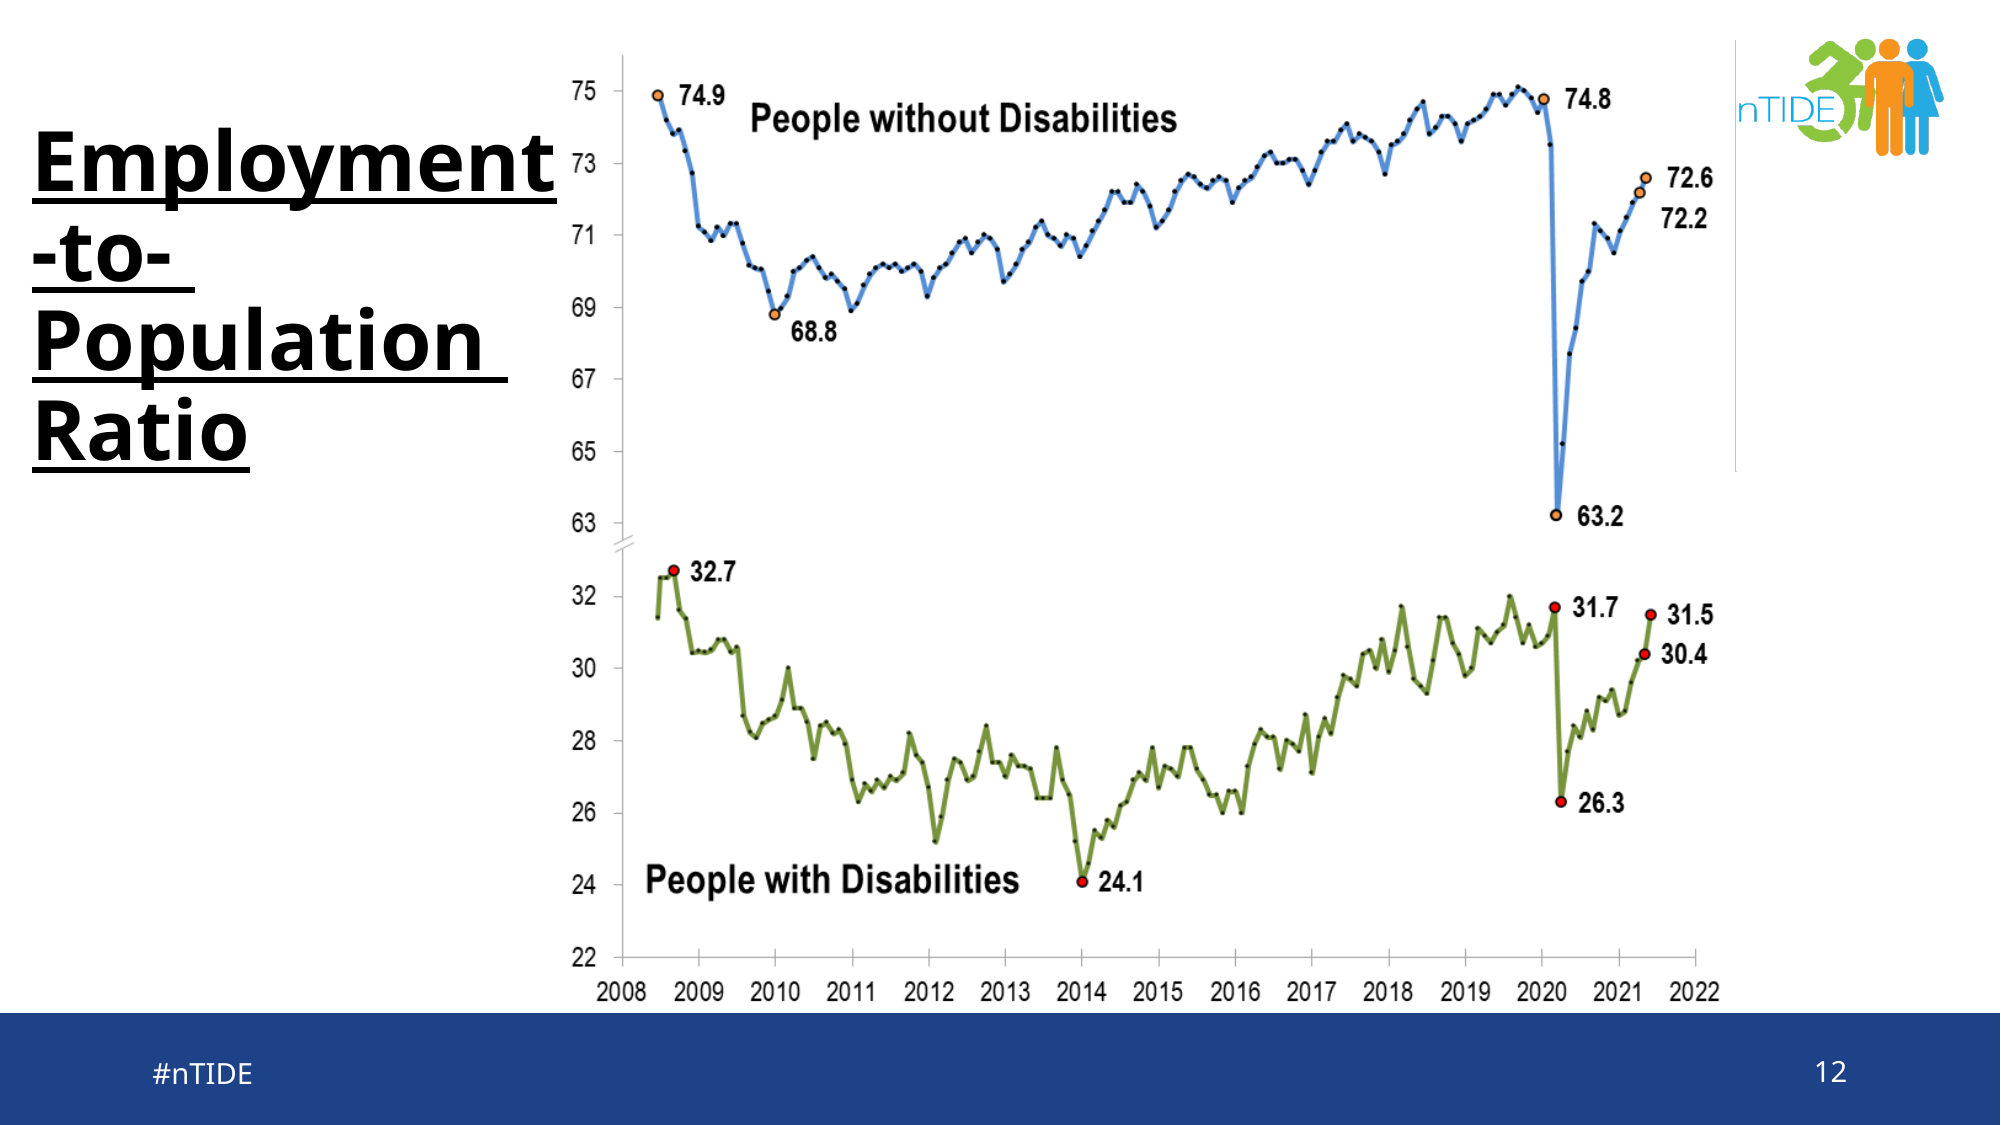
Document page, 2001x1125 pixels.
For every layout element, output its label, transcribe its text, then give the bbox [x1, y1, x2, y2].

slide_number #nTIDE [137, 1042, 588, 1103]
picture [568, 34, 1952, 1011]
slide_number 12 [1412, 1042, 1863, 1103]
title Employment -to- Population Ratio [16, 111, 568, 595]
